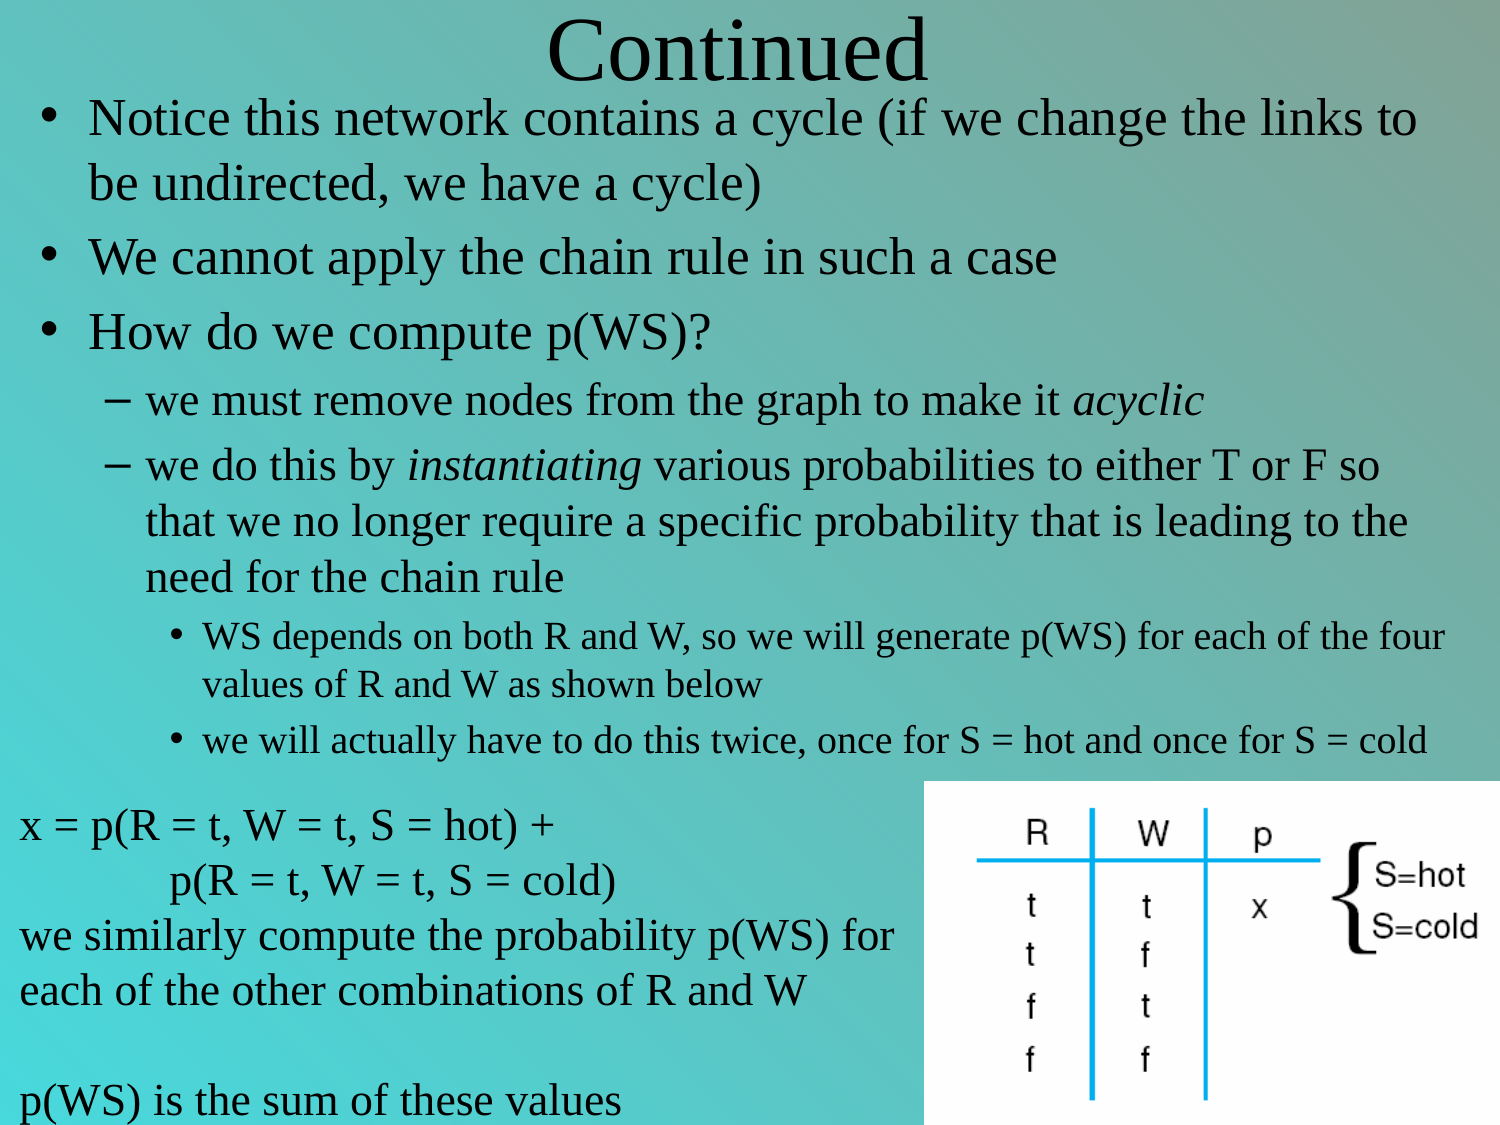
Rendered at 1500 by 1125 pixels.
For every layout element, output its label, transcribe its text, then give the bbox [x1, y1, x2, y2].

list Notice this network contains a cycle (if we change the links to be undirected, we have a cycle) We cannot apply the chain rule in such a case How do we compute p(WS)? we must remove nodes from the graph to make it acyclic we do this by instantiating various probabilities to either T or F so that we no longer require a specific probability that is leading to the need for the chain rule WS depends on both R and W, so we will generate p(WS) for each of the four values of R and W as shown below we will actually have to do this twice, once for S = hot and once for S = cold [24, 75, 1463, 787]
picture [924, 781, 1500, 1125]
text_box x = p(R = t, W = t, S = hot) + p(R = t, W = t, S = cold) we similarly compute the probability p(WS) for each of the other combinations of R and W p(WS) is the sum of these values [4, 787, 919, 1125]
title Continued [75, 0, 1425, 75]
